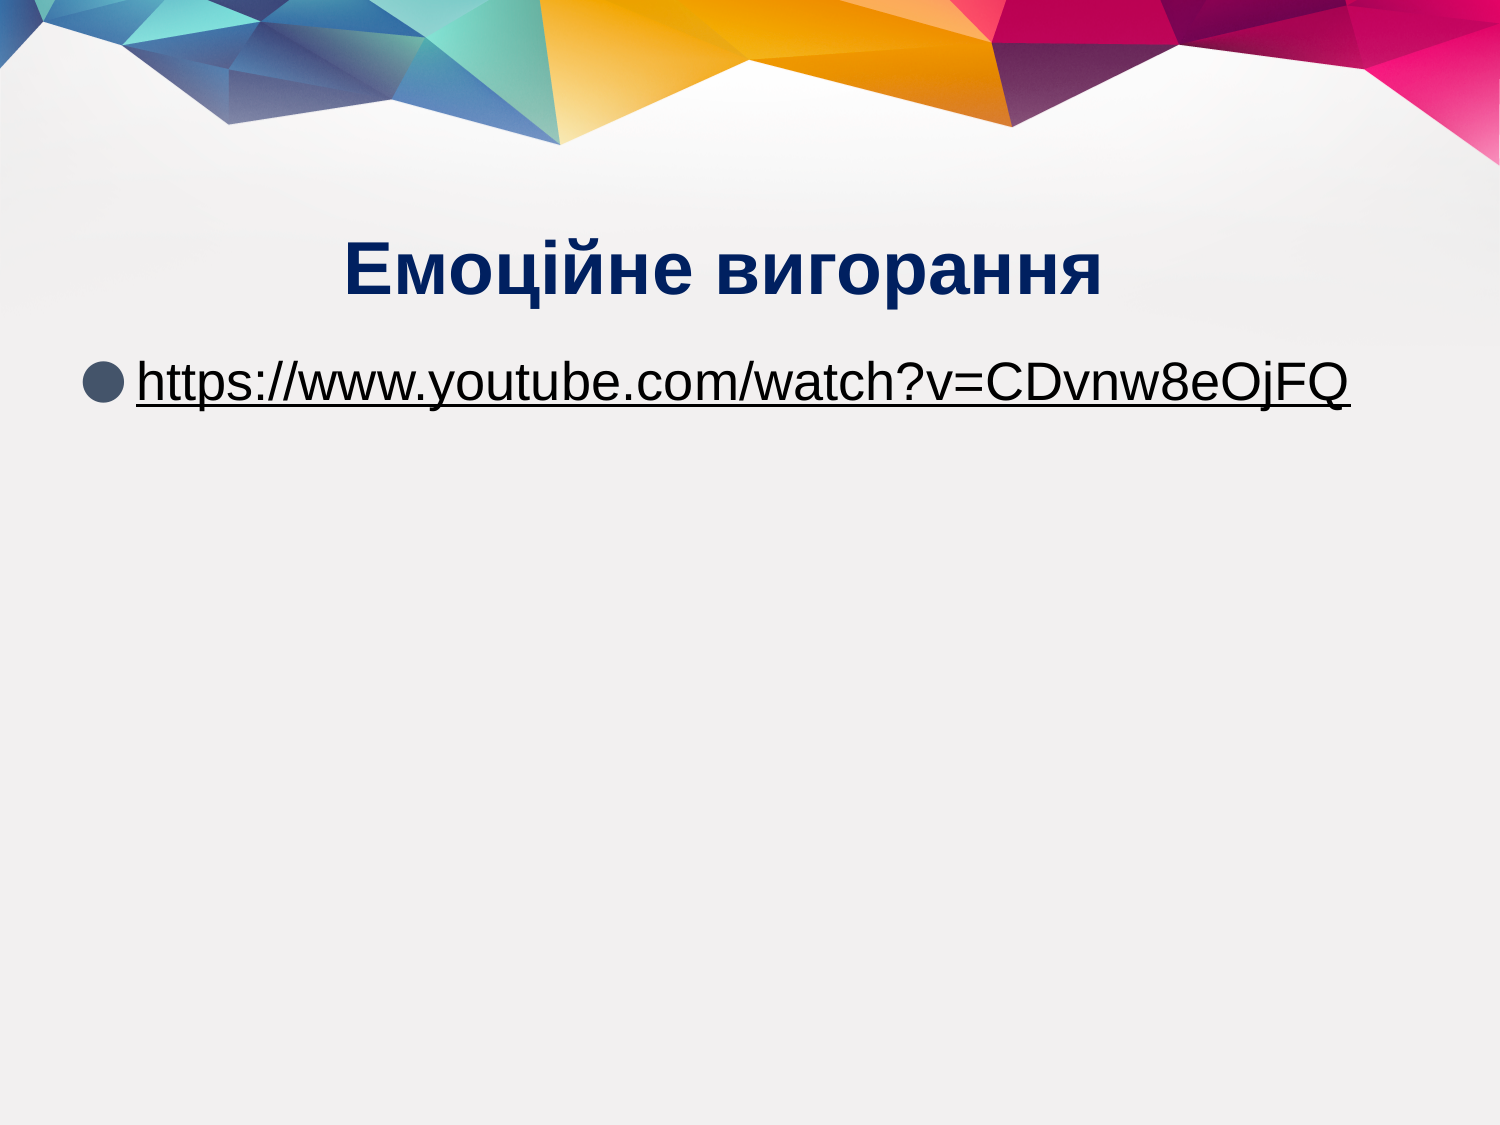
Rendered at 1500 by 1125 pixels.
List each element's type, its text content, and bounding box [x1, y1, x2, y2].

picture [0, 0, 1500, 1125]
title Емоційне вигорання [105, 104, 1343, 243]
text_box https://www.youtube.com/watch?v=CDvnw8eOjFQ [64, 243, 1415, 968]
